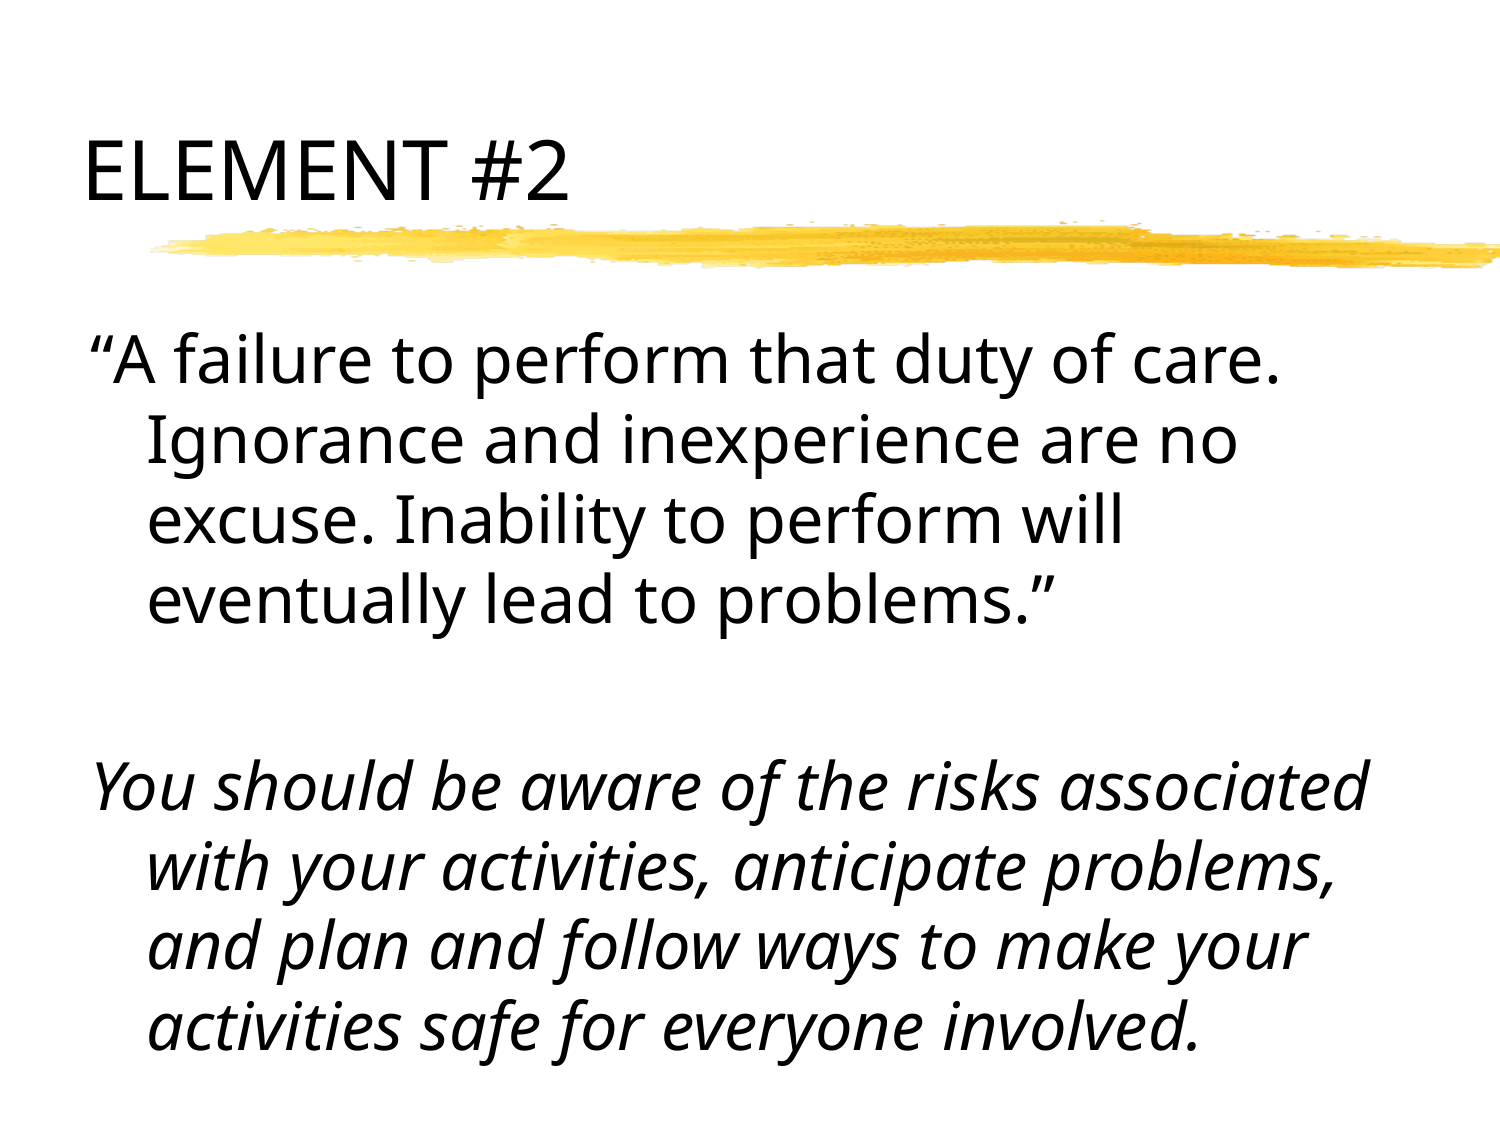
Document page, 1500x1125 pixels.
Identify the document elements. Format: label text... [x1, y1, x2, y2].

list “A failure to perform that duty of care. Ignorance and inexperience are no excuse. Inability to perform will eventually lead to problems.” You should be aware of the risks associated with your activities, anticipate problems, and plan and follow ways to make your activities safe for everyone involved. [75, 309, 1417, 994]
picture [150, 215, 1500, 279]
title ELEMENT #2 [66, 37, 1342, 225]
